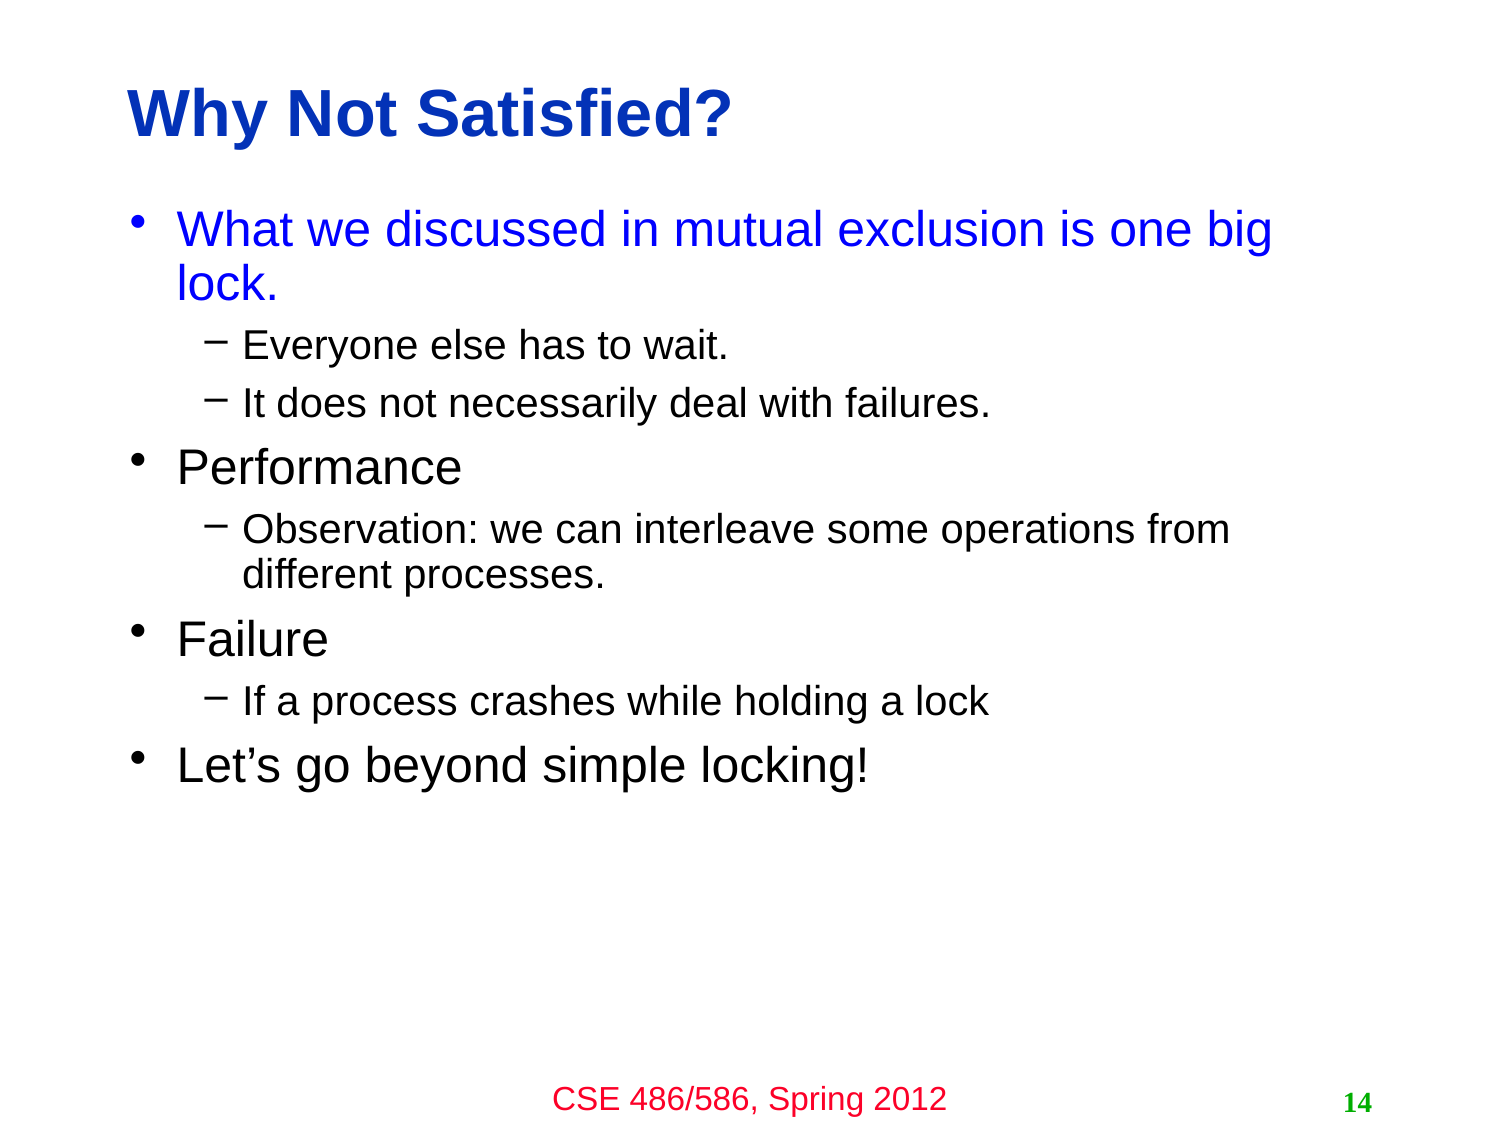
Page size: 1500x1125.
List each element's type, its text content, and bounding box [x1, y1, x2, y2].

slide_number 14 [1074, 1076, 1388, 1125]
list What we discussed in mutual exclusion is one big lock. Everyone else has to wait. It does not necessarily deal with failures. Performance Observation: we can interleave some operations from different processes. Failure If a process crashes while holding a lock Let’s go beyond simple locking! [114, 195, 1376, 1005]
title Why Not Satisfied? [112, 53, 1310, 176]
